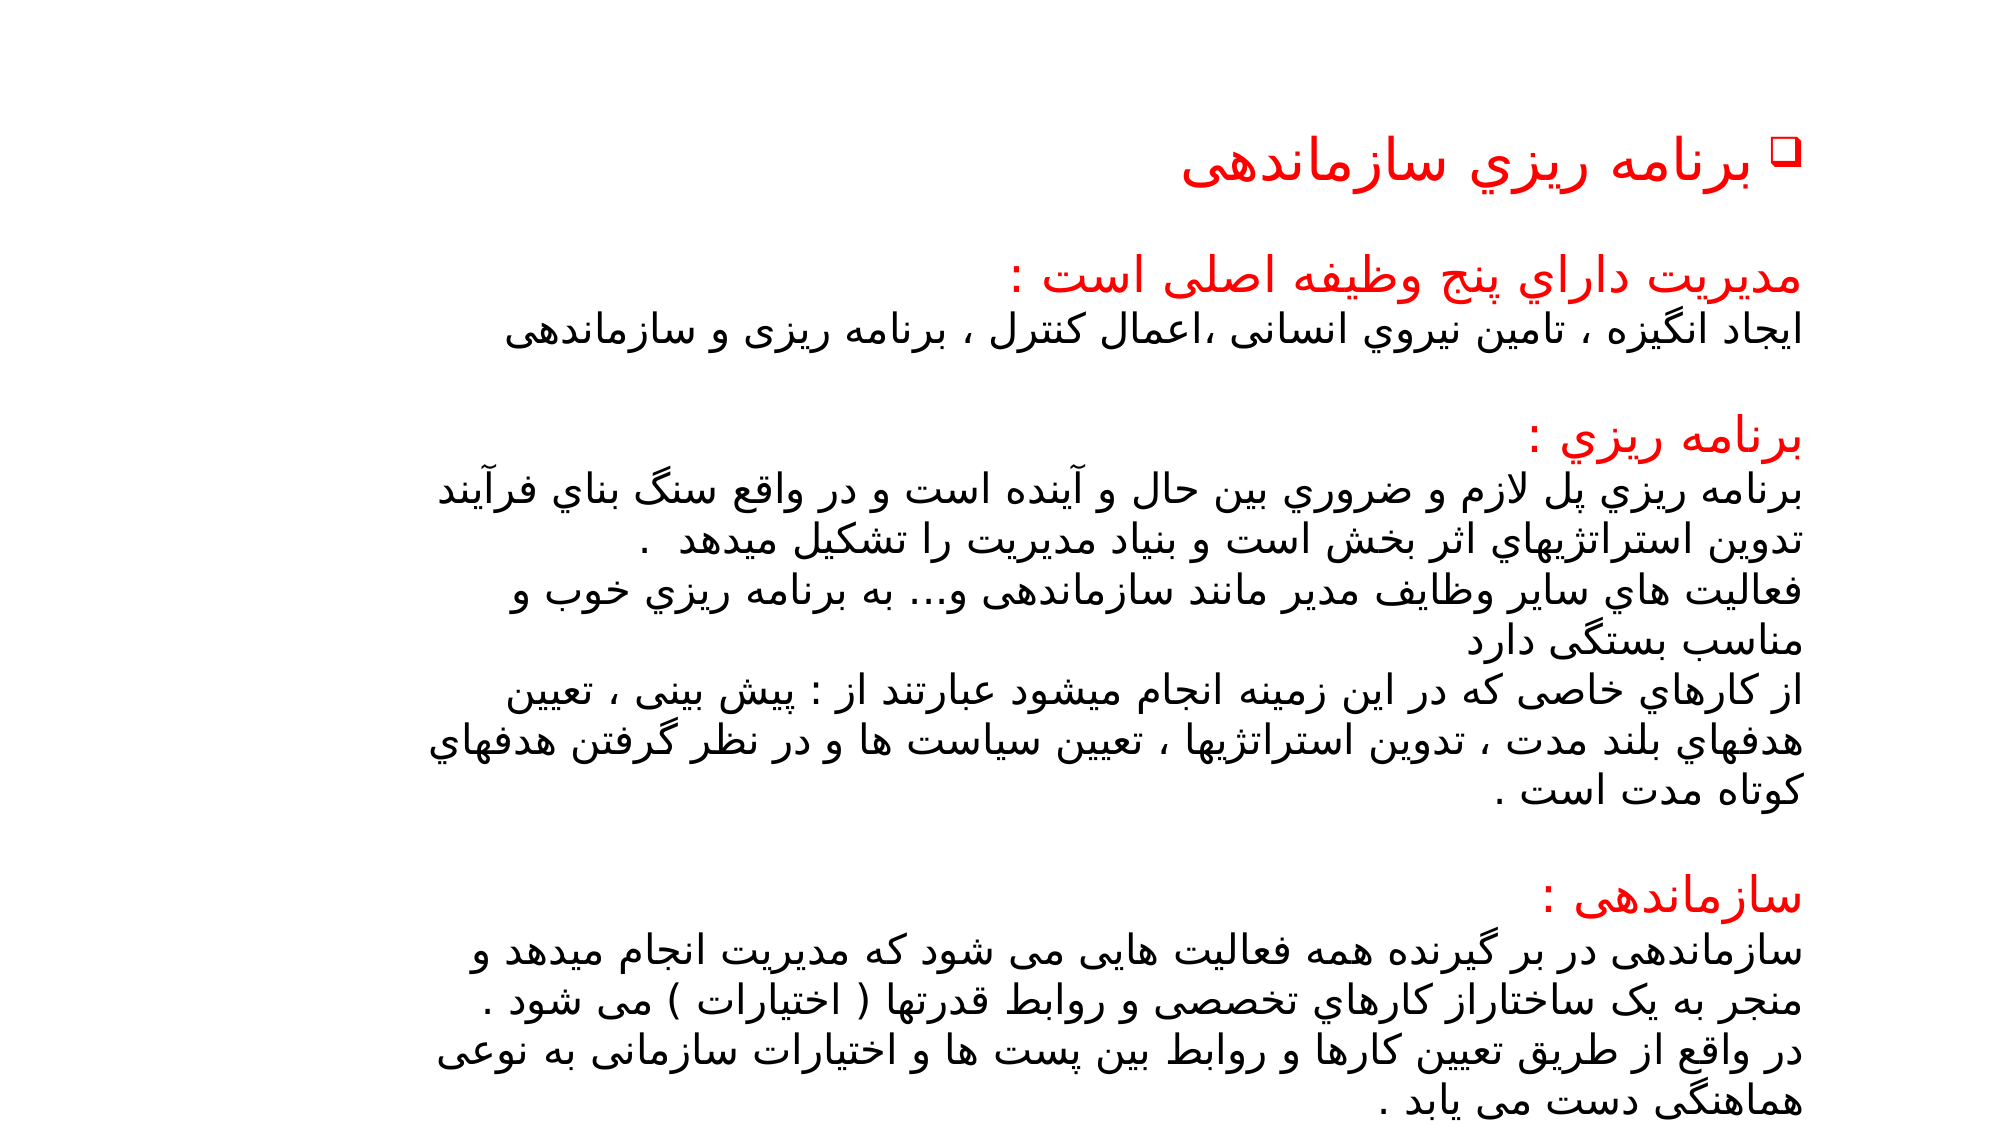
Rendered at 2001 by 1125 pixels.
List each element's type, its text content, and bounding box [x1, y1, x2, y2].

text_box برنامه ریزي سازماندهی مدیریت داراي پنج وظیفه اصلی است : ایجاد انگیزه ، تامین نیروي انسانی ،اعمال کنترل ، برنامه ریزی و سازماندهی برنامه ریزي : برنامه ریزي پل لازم و ضروري بین حال و آینده است و در واقع سنگ بناي فرآیند تدوین استراتژیهاي اثر بخش است و بنیاد مدیریت را تشکیل میدهد . فعالیت هاي سایر وظایف مدیر مانند سازماندهی و... به برنامه ریزي خوب و مناسب بستگی دارد از کارهاي خاصی که در این زمینه انجام میشود عبارتند از : پیش بینی ، تعیین هدفهاي بلند مدت ، تدوین استراتژیها ، تعیین سیاست ها و در نظر گرفتن هدفهاي کوتاه مدت است . سازماندهی : سازماندهی در بر گیرنده همه فعالیت هایی می شود که مدیریت انجام میدهد و منجر به یک ساختاراز کارهاي تخصصی و روابط قدرتها ( اختیارات ) می شود . در واقع از طریق تعیین کارها و روابط بین پست ها و اختیارات سازمانی به نوعی هماهنگی دست می یابد . [397, 64, 1820, 1125]
